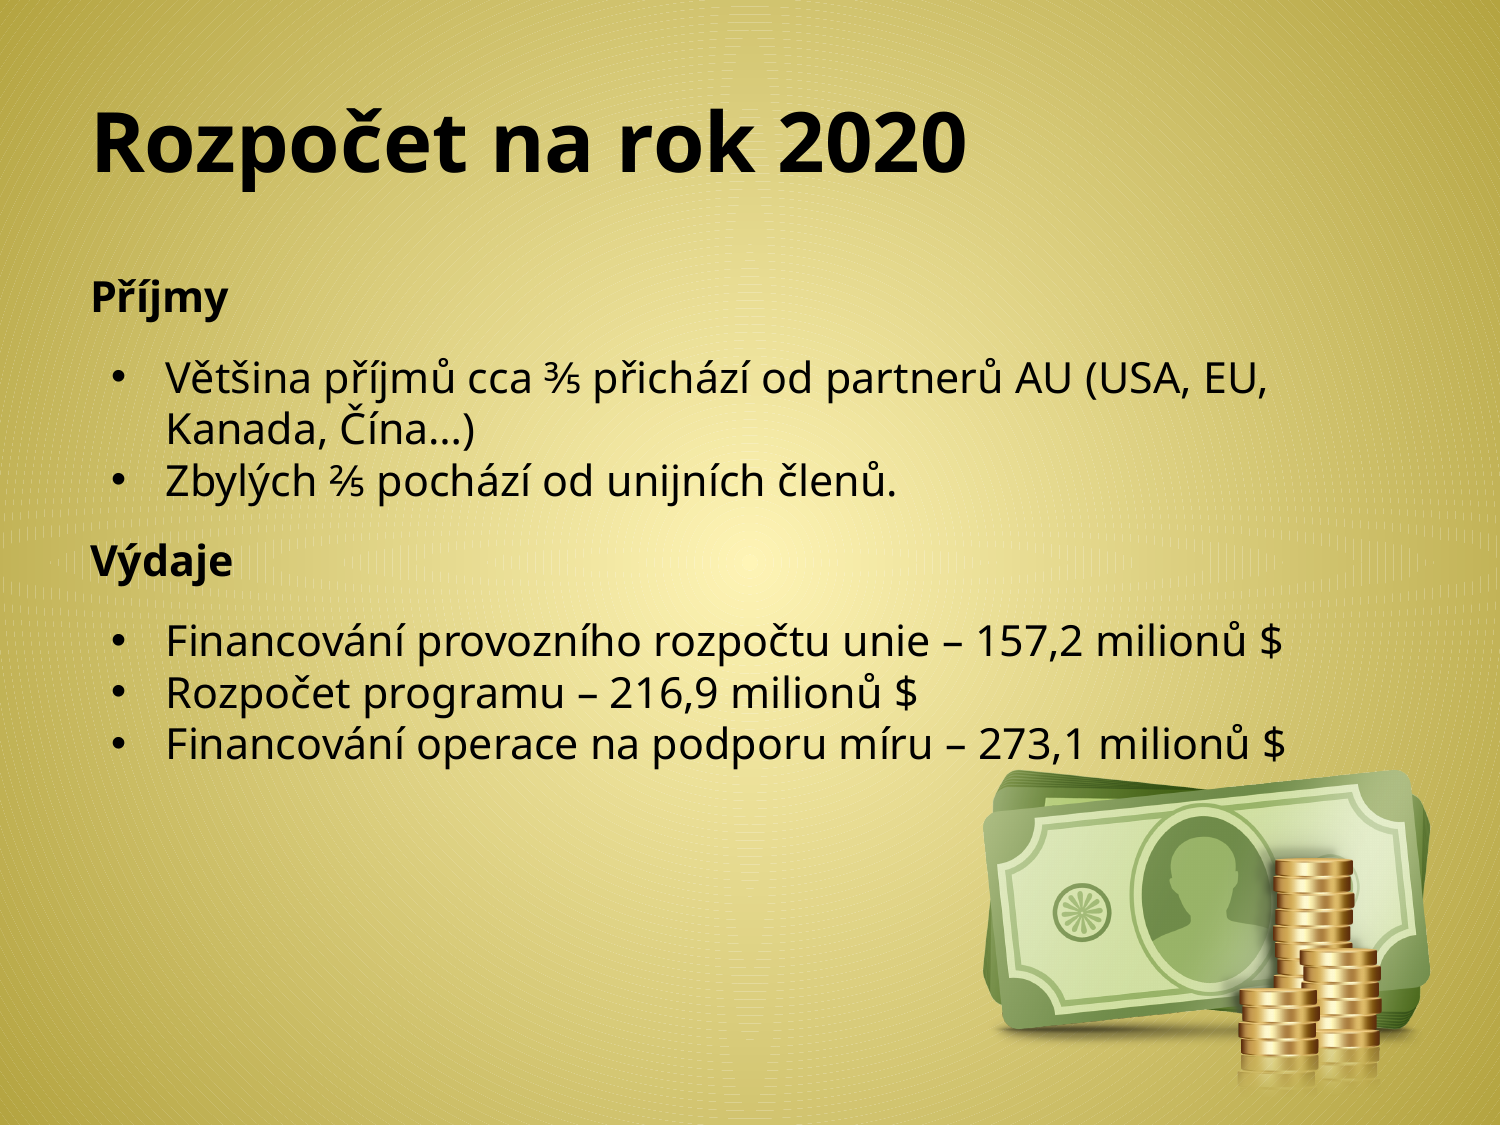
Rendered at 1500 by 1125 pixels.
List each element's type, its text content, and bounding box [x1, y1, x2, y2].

list Příjmy Většina příjmů cca ⅗ přichází od partnerů AU (USA, EU, Kanada, Čína…) Zbylých ⅖ pochází od unijních členů. Výdaje Financování provozního rozpočtu unie – 157,2 milionů $ Rozpočet programu – 216,9 milionů $ Financování operace na podporu míru – 273,1 milionů $ [75, 262, 1376, 787]
title Rozpočet na rok 2020 [75, 45, 1425, 233]
picture [974, 763, 1438, 1097]
